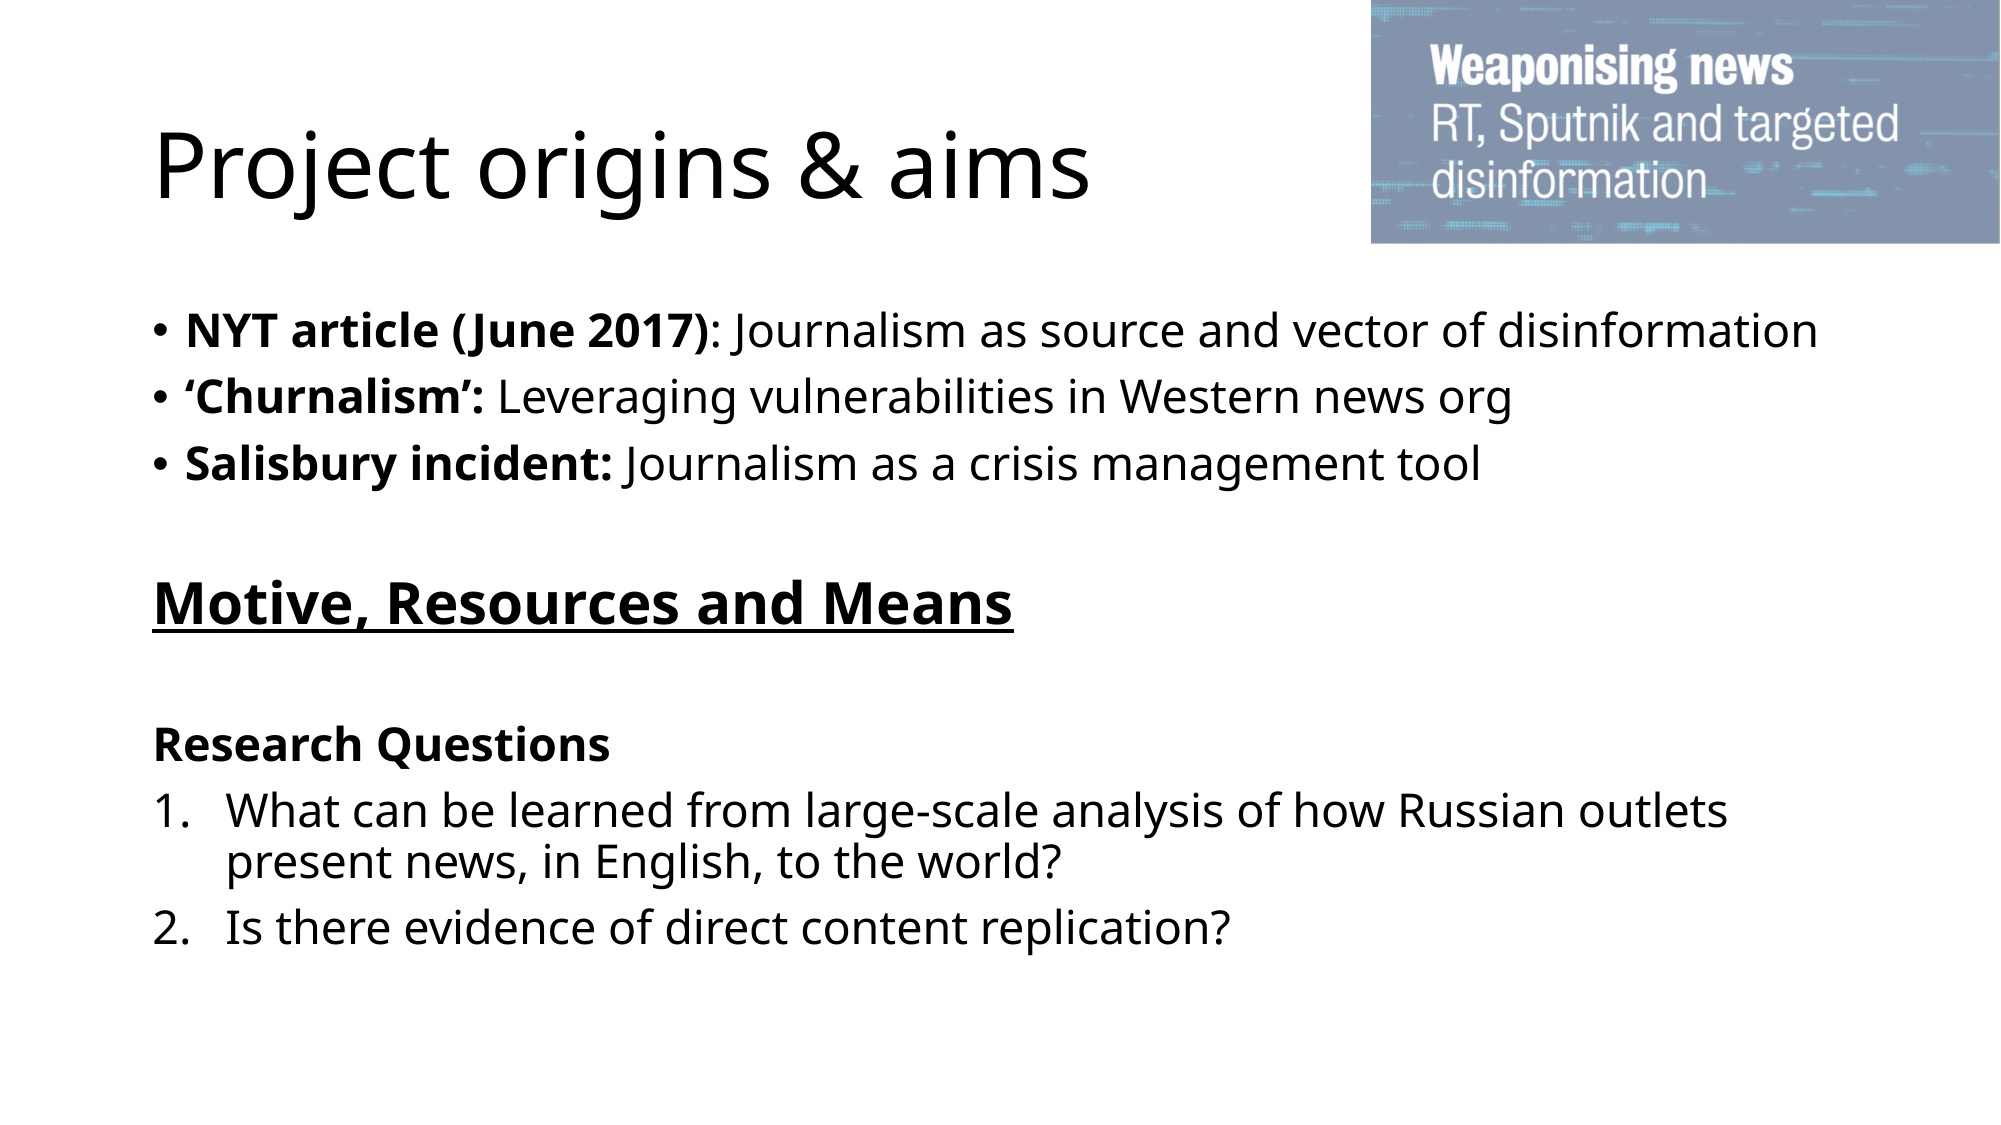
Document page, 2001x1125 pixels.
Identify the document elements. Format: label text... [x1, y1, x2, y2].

picture [1370, 0, 2000, 244]
list NYT article (June 2017): Journalism as source and vector of disinformation ‘Churnalism’: Leveraging vulnerabilities in Western news org Salisbury incident: Journalism as a crisis management tool Motive, Resources and Means Research Questions What can be learned from large-scale analysis of how Russian outlets present news, in English, to the world? Is there evidence of direct content replication? [137, 299, 1863, 1014]
title Project origins & aims [137, 59, 1863, 278]
